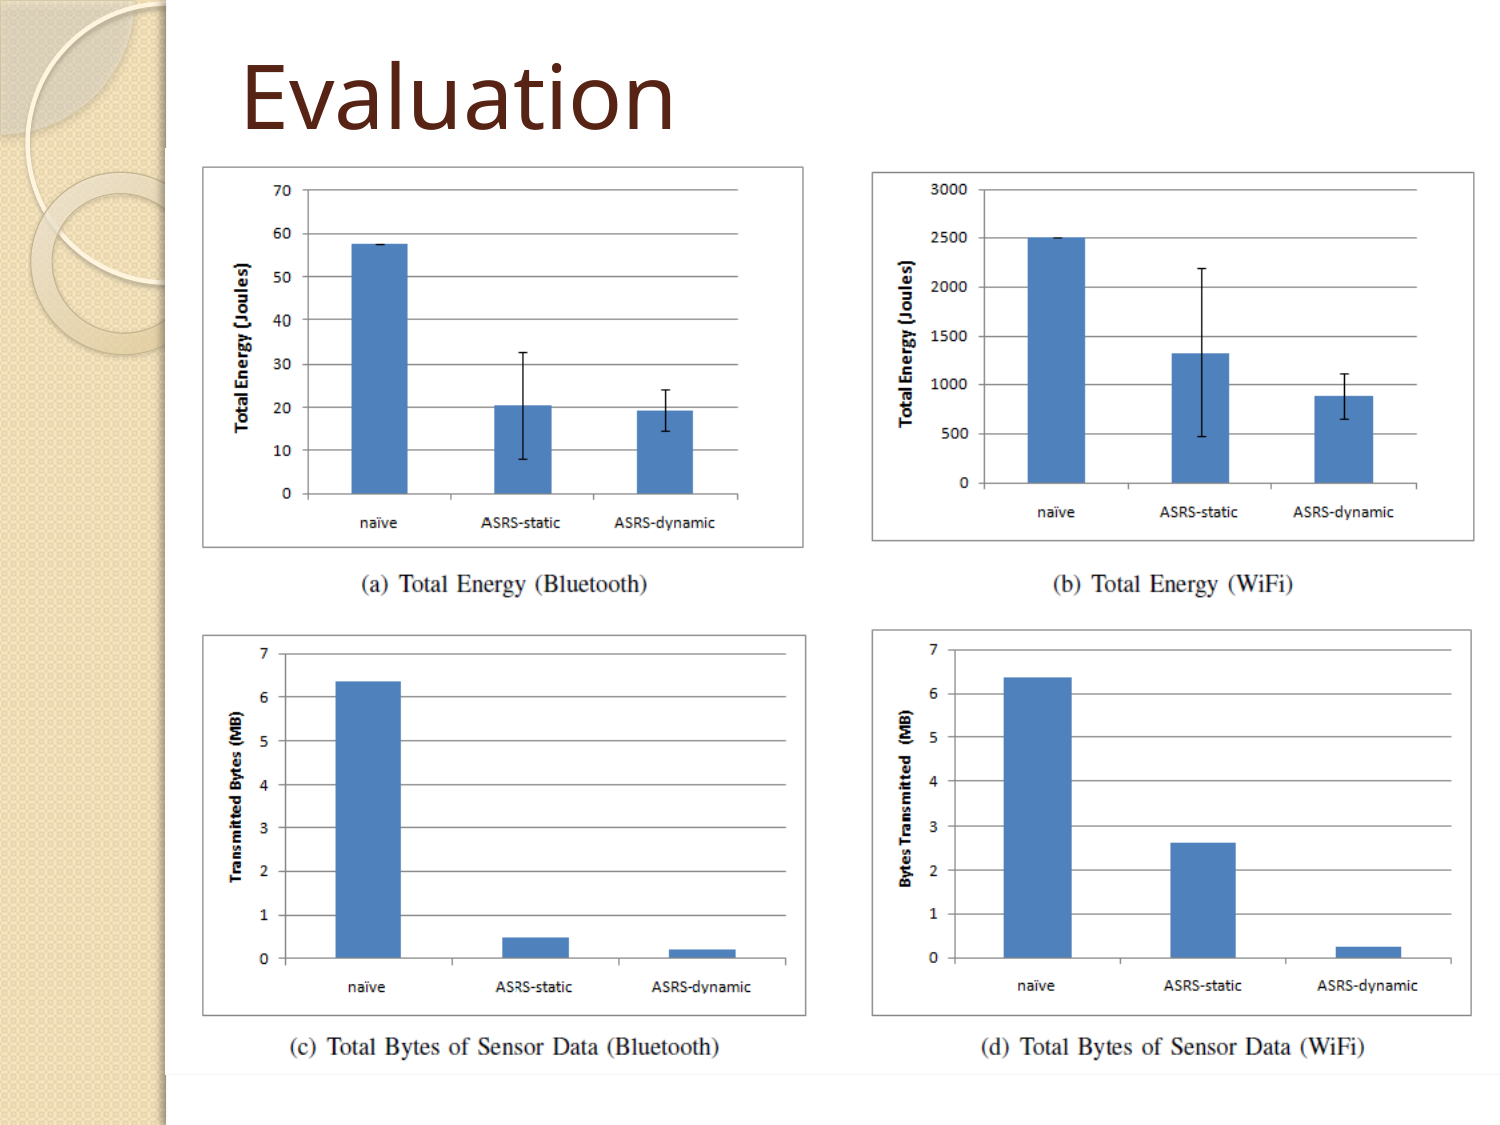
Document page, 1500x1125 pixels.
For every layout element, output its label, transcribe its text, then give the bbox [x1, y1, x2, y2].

title Evaluation [225, 0, 1455, 145]
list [165, 148, 1500, 1076]
